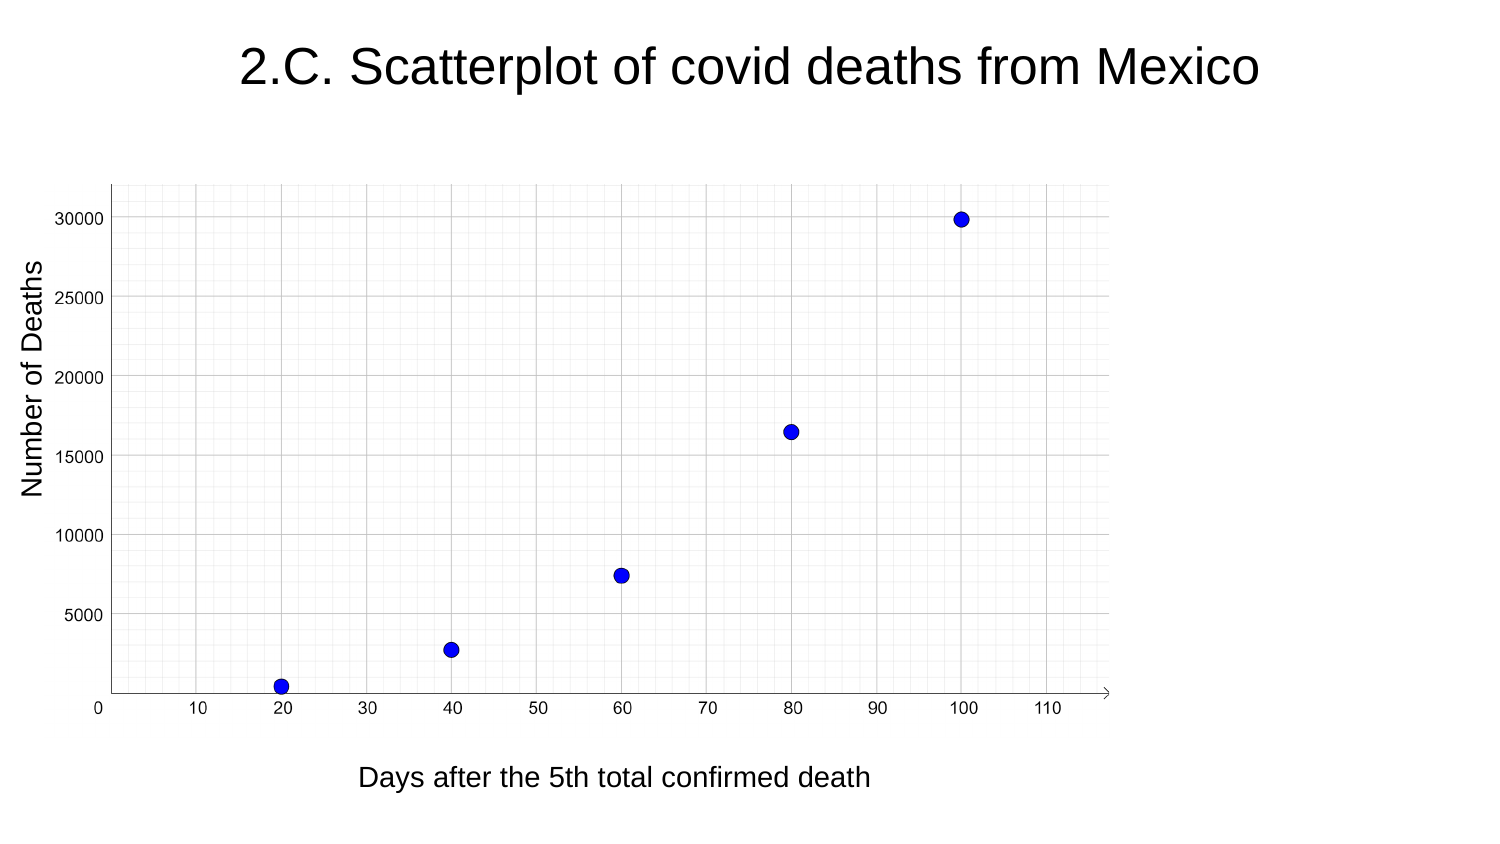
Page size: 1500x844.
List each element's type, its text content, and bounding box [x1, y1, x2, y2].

text_box Number of Deaths [0, 237, 39, 522]
picture [44, 183, 1110, 738]
text_box Days after the 5th total confirmed death [333, 747, 897, 821]
title 2.C. Scatterplot of covid deaths from Mexico [51, 17, 1449, 112]
